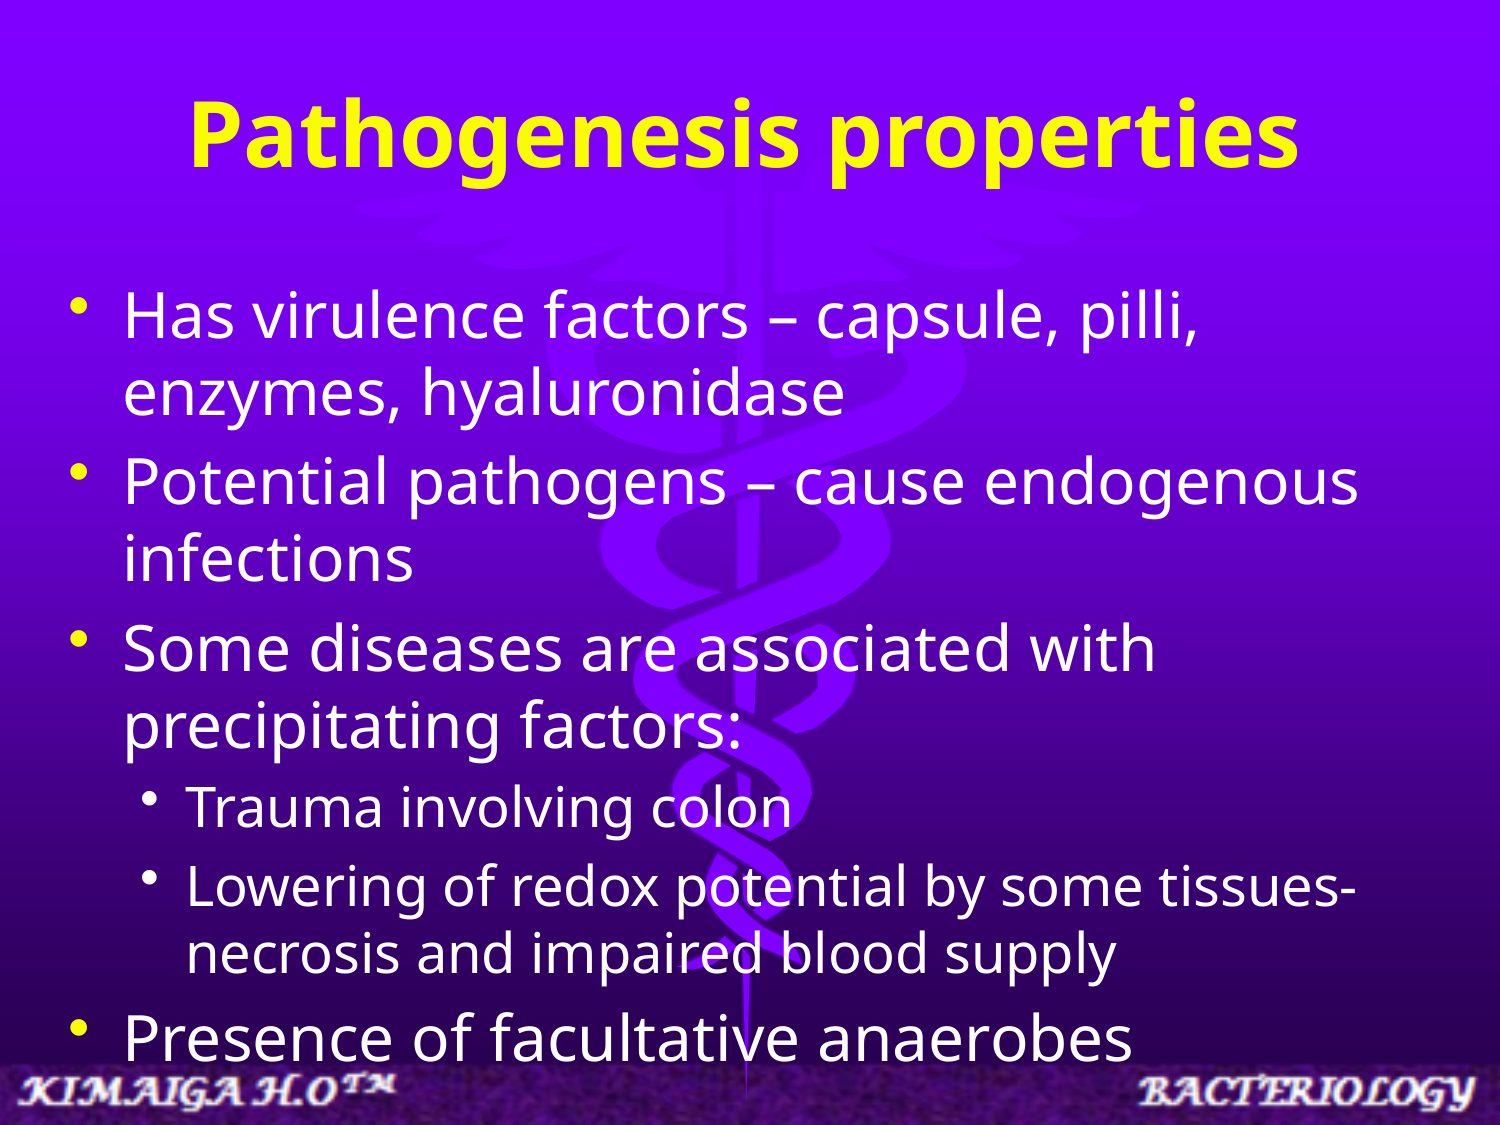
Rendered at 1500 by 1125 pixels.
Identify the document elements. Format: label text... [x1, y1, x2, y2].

title Pathogenesis properties [29, 54, 1459, 209]
picture [0, 0, 1500, 1125]
list Has virulence factors – capsule, pilli, enzymes, hyaluronidase Potential pathogens – cause endogenous infections Some diseases are associated with precipitating factors: Trauma involving colon Lowering of redox potential by some tissues- necrosis and impaired blood supply Presence of facultative anaerobes [53, 267, 1459, 1083]
